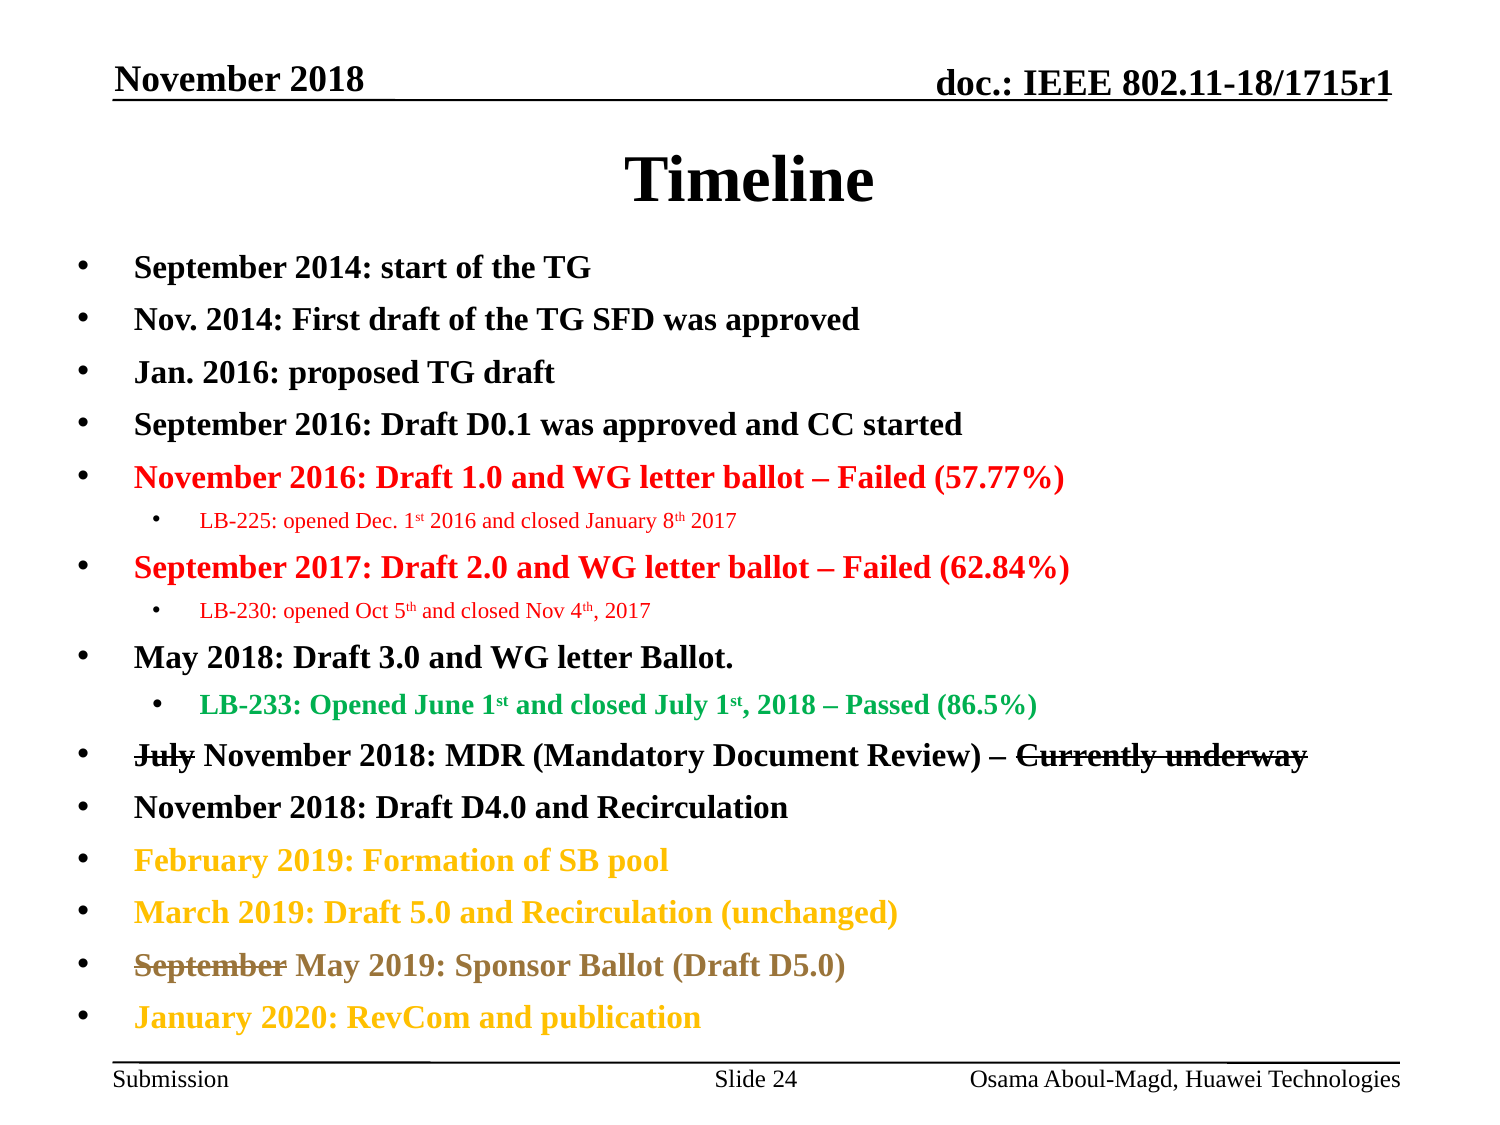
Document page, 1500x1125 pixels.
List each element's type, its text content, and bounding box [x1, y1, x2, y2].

title Timeline [112, 87, 1388, 237]
list September 2014: start of the TG Nov. 2014: First draft of the TG SFD was approved Jan. 2016: proposed TG draft September 2016: Draft D0.1 was approved and CC started November 2016: Draft 1.0 and WG letter ballot – Failed (57.77%) LB-225: opened Dec. 1st 2016 and closed January 8th 2017 September 2017: Draft 2.0 and WG letter ballot – Failed (62.84%) LB-230: opened Oct 5th and closed Nov 4th, 2017 May 2018: Draft 3.0 and WG letter Ballot. LB-233: Opened June 1st and closed July 1st, 2018 – Passed (86.5%) July November 2018: MDR (Mandatory Document Review) – Currently underway November 2018: Draft D4.0 and Recirculation February 2019: Formation of SB pool March 2019: Draft 5.0 and Recirculation (unchanged) September May 2019: Sponsor Ballot (Draft D5.0) January 2020: RevCom and publication [62, 237, 1451, 913]
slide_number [114, 54, 423, 100]
footer Osama Aboul-Magd, Huawei Technologies [878, 1061, 1402, 1093]
slide_number Slide 24 [712, 1061, 800, 1123]
